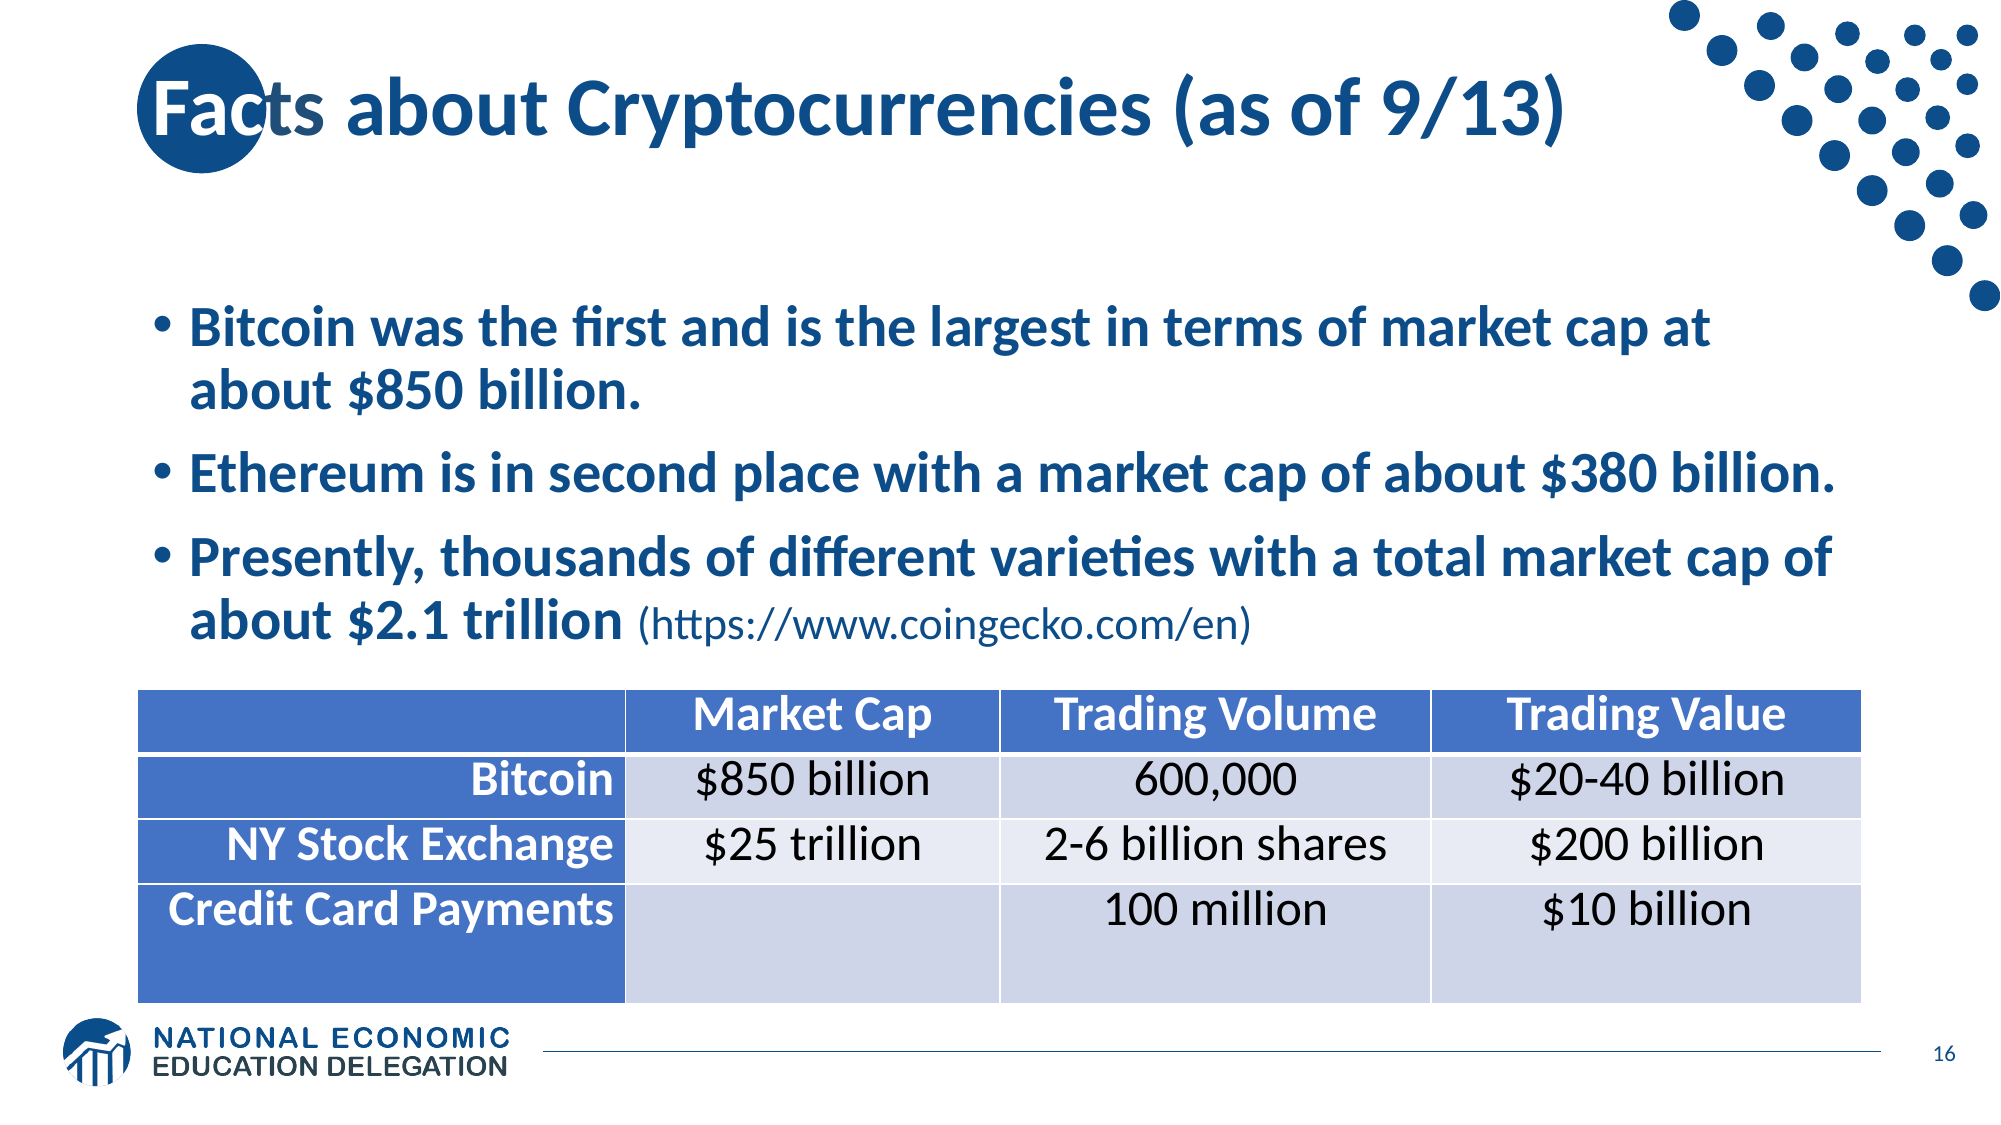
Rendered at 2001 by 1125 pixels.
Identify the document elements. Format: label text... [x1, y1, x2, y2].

table_cell Credit Card Payments [138, 885, 625, 1003]
table_cell NY Stock Exchange [138, 820, 625, 883]
table_cell 2-6 billion shares [1001, 820, 1430, 883]
title Facts about Cryptocurrencies (as of 9/13) [137, 0, 1863, 218]
picture [55, 1013, 520, 1091]
table_cell [626, 885, 999, 1003]
table_cell $20-40 billion [1432, 757, 1861, 818]
table_cell Bitcoin [138, 757, 625, 818]
table_cell $10 billion [1432, 885, 1861, 1003]
table_header Market Cap [626, 690, 999, 752]
slide_number 16 [1521, 1022, 1972, 1082]
table_cell 100 million [1001, 885, 1430, 1003]
table_header Trading Volume [1001, 690, 1430, 752]
list Bitcoin was the first and is the largest in terms of market cap at about $850 billion. Ethereum is in second place with a market cap of about $380 billion. Presently, thousands of different varieties with a total market cap of about $2.1 trillion (https://www.coingecko.com/en) [137, 257, 1863, 689]
table_header [138, 690, 625, 752]
table_cell $200 billion [1432, 820, 1861, 883]
table_cell $25 trillion [626, 820, 999, 883]
table_header Trading Value [1432, 690, 1861, 752]
table_cell 600,000 [1001, 757, 1430, 818]
table_cell $850 billion [626, 757, 999, 818]
